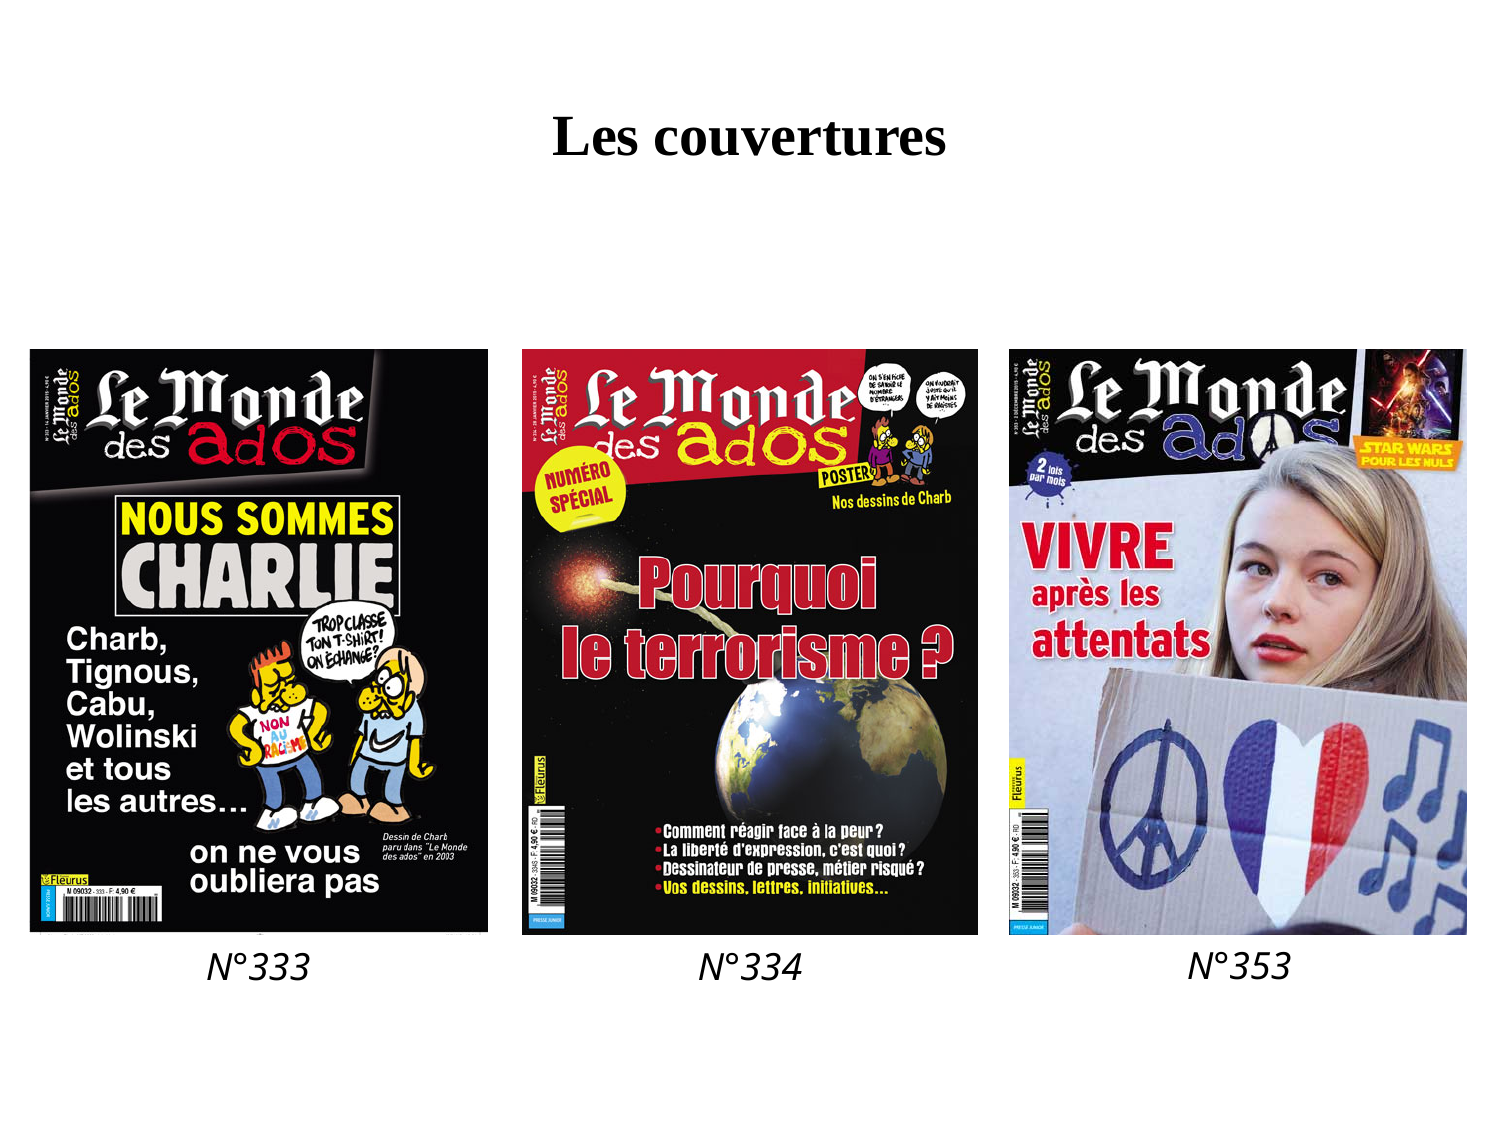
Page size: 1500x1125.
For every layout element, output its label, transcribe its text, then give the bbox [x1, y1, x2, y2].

text_box N°353 [1010, 942, 1468, 994]
picture [521, 349, 979, 935]
text_box Les couvertures [0, 89, 1500, 175]
text_box N°333 [29, 943, 488, 996]
picture [1009, 349, 1467, 935]
picture [29, 349, 488, 935]
text_box N°334 [522, 942, 978, 996]
